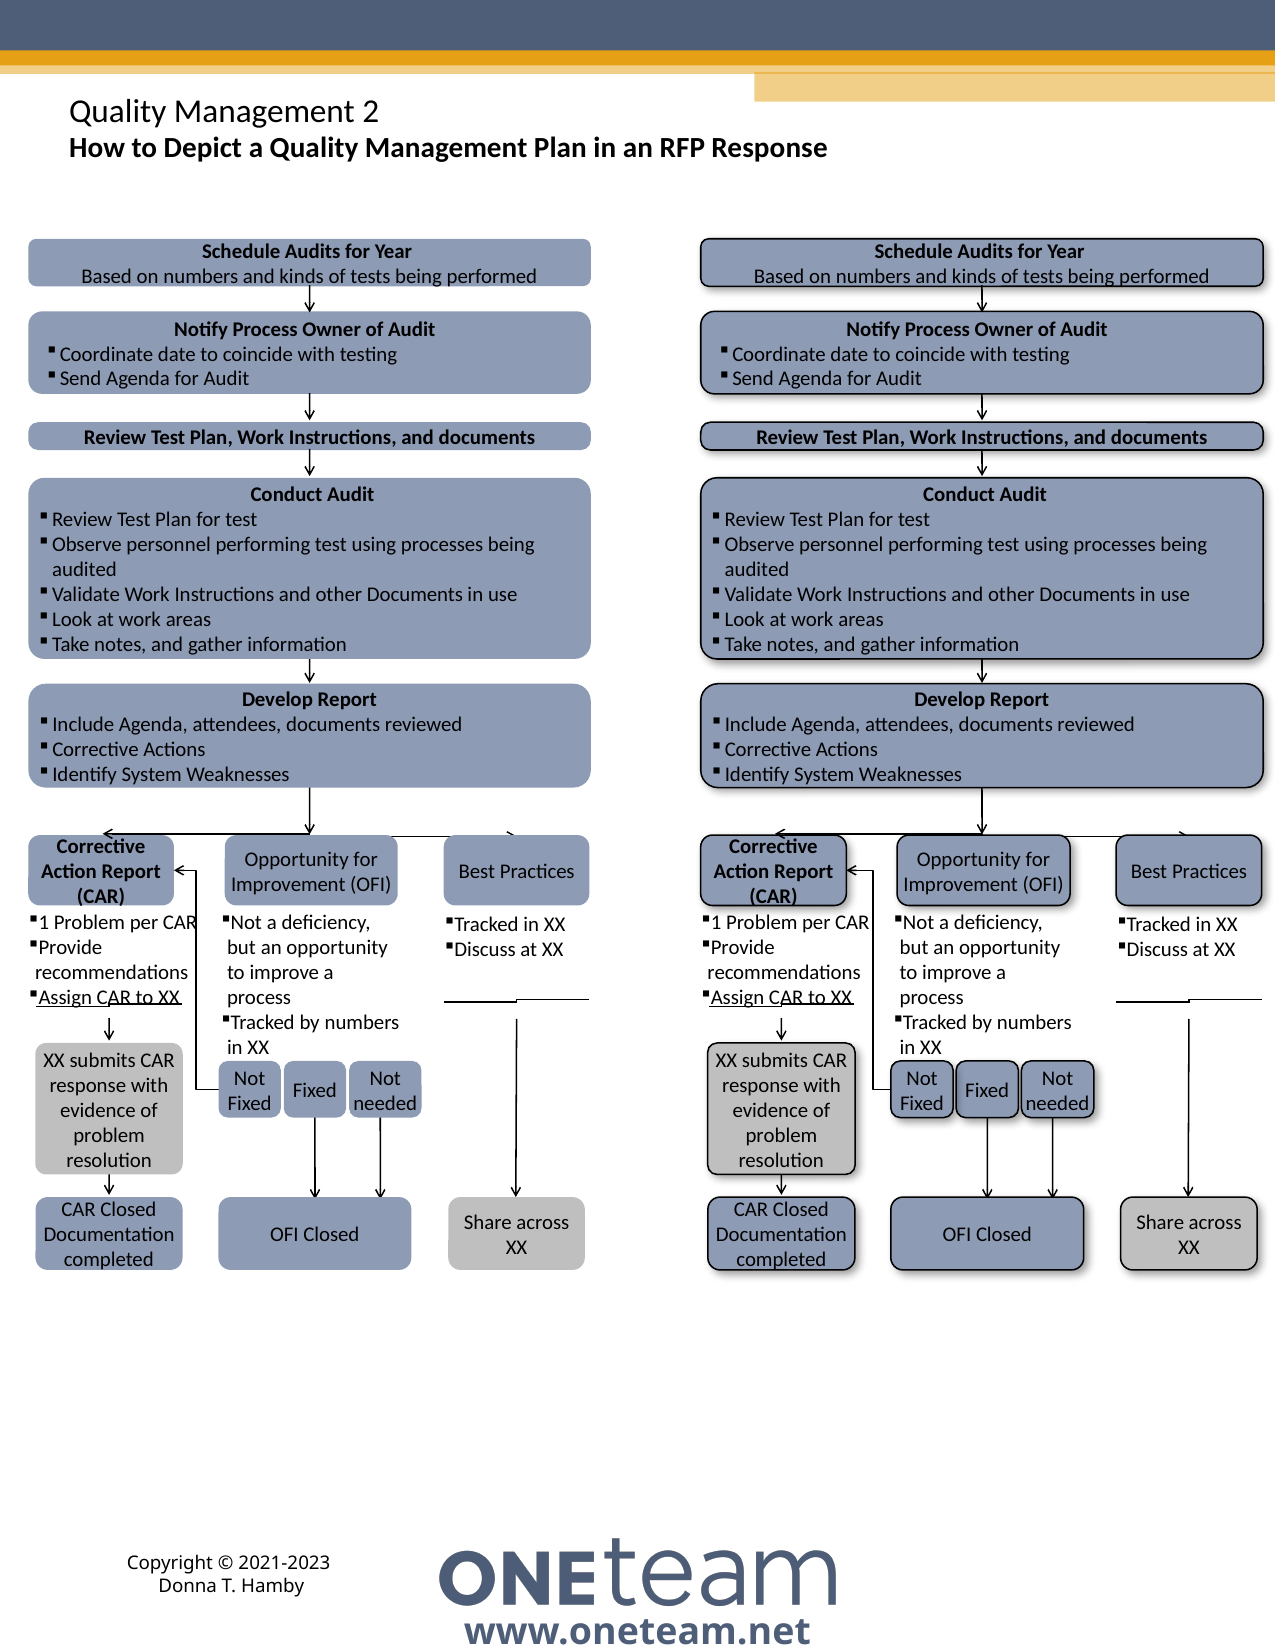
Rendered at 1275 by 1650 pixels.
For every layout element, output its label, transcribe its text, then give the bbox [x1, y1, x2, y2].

text_box Tracked in XX Discuss at XX [441, 907, 596, 1018]
text_box OFI Closed [890, 1197, 1084, 1270]
text_box Not a deficiency, but an opportunity to improve a process Tracked by numbers in XX [221, 905, 308, 1016]
text_box Conduct Audit Review Test Plan for test Observe personnel performing test using processes being audited Validate Work Instructions and other Documents in use Look at work areas Take notes, and gather information [700, 477, 1264, 659]
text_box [107, 932, 111, 1078]
text_box Review Test Plan, Work Instructions, and documents [700, 422, 1264, 451]
text_box [976, 285, 988, 313]
text_box Fixed [959, 1060, 1019, 1118]
text_box Tracked in XX Discuss at XX [1114, 907, 1268, 1018]
text_box Best Practices [1116, 835, 1262, 906]
text_box Quality Management 2 How to Depict a Quality Management Plan in an RFP Response [54, 81, 1162, 228]
text_box Conduct Audit Review Test Plan for test Observe personnel performing test using processes being audited Validate Work Instructions and other Documents in use Look at work areas Take notes, and gather information [28, 477, 591, 659]
text_box 1 Problem per CAR Provide recommendations Assign CAR to XX [25, 905, 173, 1039]
text_box Share across XX [1120, 1197, 1258, 1270]
text_box [304, 393, 315, 421]
text_box Not Fixed [218, 1060, 281, 1118]
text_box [846, 870, 891, 1090]
text_box Notify Process Owner of Audit Coordinate date to coincide with testing Send Agenda for Audit [28, 311, 591, 394]
text_box [976, 448, 988, 477]
text_box Corrective Action Report (CAR) [28, 835, 174, 905]
text_box [776, 1185, 787, 1195]
text_box Schedule Audits for Year Based on numbers and kinds of tests being performed [700, 238, 1264, 287]
text_box Share across XX [448, 1197, 585, 1270]
slide_number Copyright © 2021-2023 Donna T. Hamby [87, 1529, 375, 1618]
text_box [976, 393, 988, 421]
text_box CAR Closed Documentation completed [707, 1197, 855, 1270]
text_box Develop Report Include Agenda, attendees, documents reviewed Corrective Actions Identify System Weaknesses [28, 683, 308, 788]
text_box Develop Report Include Agenda, attendees, documents reviewed Corrective Actions Identify System Weaknesses [984, 683, 1264, 788]
text_box Not a deficiency, but an opportunity to improve a process Tracked by numbers in XX [311, 905, 403, 1016]
text_box Notify Process Owner of Audit Coordinate date to coincide with testing Send Agenda for Audit [700, 311, 1264, 394]
text_box Not a deficiency, but an opportunity to improve a process Tracked by numbers in XX [893, 905, 980, 1016]
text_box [173, 870, 219, 1090]
text_box Opportunity for Improvement (OFI) [224, 835, 308, 905]
text_box XX submits CAR response with evidence of problem resolution [707, 1042, 856, 1175]
text_box Opportunity for Improvement (OFI) [984, 835, 1071, 905]
text_box Schedule Audits for Year Based on numbers and kinds of tests being performed [28, 238, 591, 287]
picture [439, 1538, 836, 1618]
text_box OFI Closed [218, 1197, 412, 1270]
text_box CAR Closed Documentation completed [35, 1197, 183, 1270]
text_box [304, 285, 315, 313]
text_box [980, 627, 984, 1042]
text_box Not needed [1021, 1060, 1094, 1118]
text_box 1 Problem per CAR Provide recommendations Assign CAR to XX [698, 905, 846, 1039]
text_box Not a deficiency, but an opportunity to improve a process Tracked by numbers in XX [984, 905, 1075, 1016]
text_box Opportunity for Improvement (OFI) [311, 835, 398, 905]
text_box Not Fixed [890, 1060, 954, 1118]
text_box [309, 1118, 321, 1197]
text_box Not needed [349, 1060, 422, 1118]
text_box Corrective Action Report (CAR) [700, 835, 847, 905]
text_box Opportunity for Improvement (OFI) [897, 835, 980, 905]
text_box [103, 1175, 115, 1195]
text_box Develop Report Include Agenda, attendees, documents reviewed Corrective Actions Identify System Weaknesses [700, 683, 980, 788]
text_box XX submits CAR response with evidence of problem resolution [35, 1042, 183, 1175]
text_box Fixed [283, 1060, 347, 1118]
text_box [1187, 927, 1191, 1074]
text_box Review Test Plan, Work Instructions, and documents [28, 422, 591, 451]
text_box Best Practices [443, 835, 590, 906]
text_box Develop Report Include Agenda, attendees, documents reviewed Corrective Actions Identify System Weaknesses [311, 683, 591, 788]
